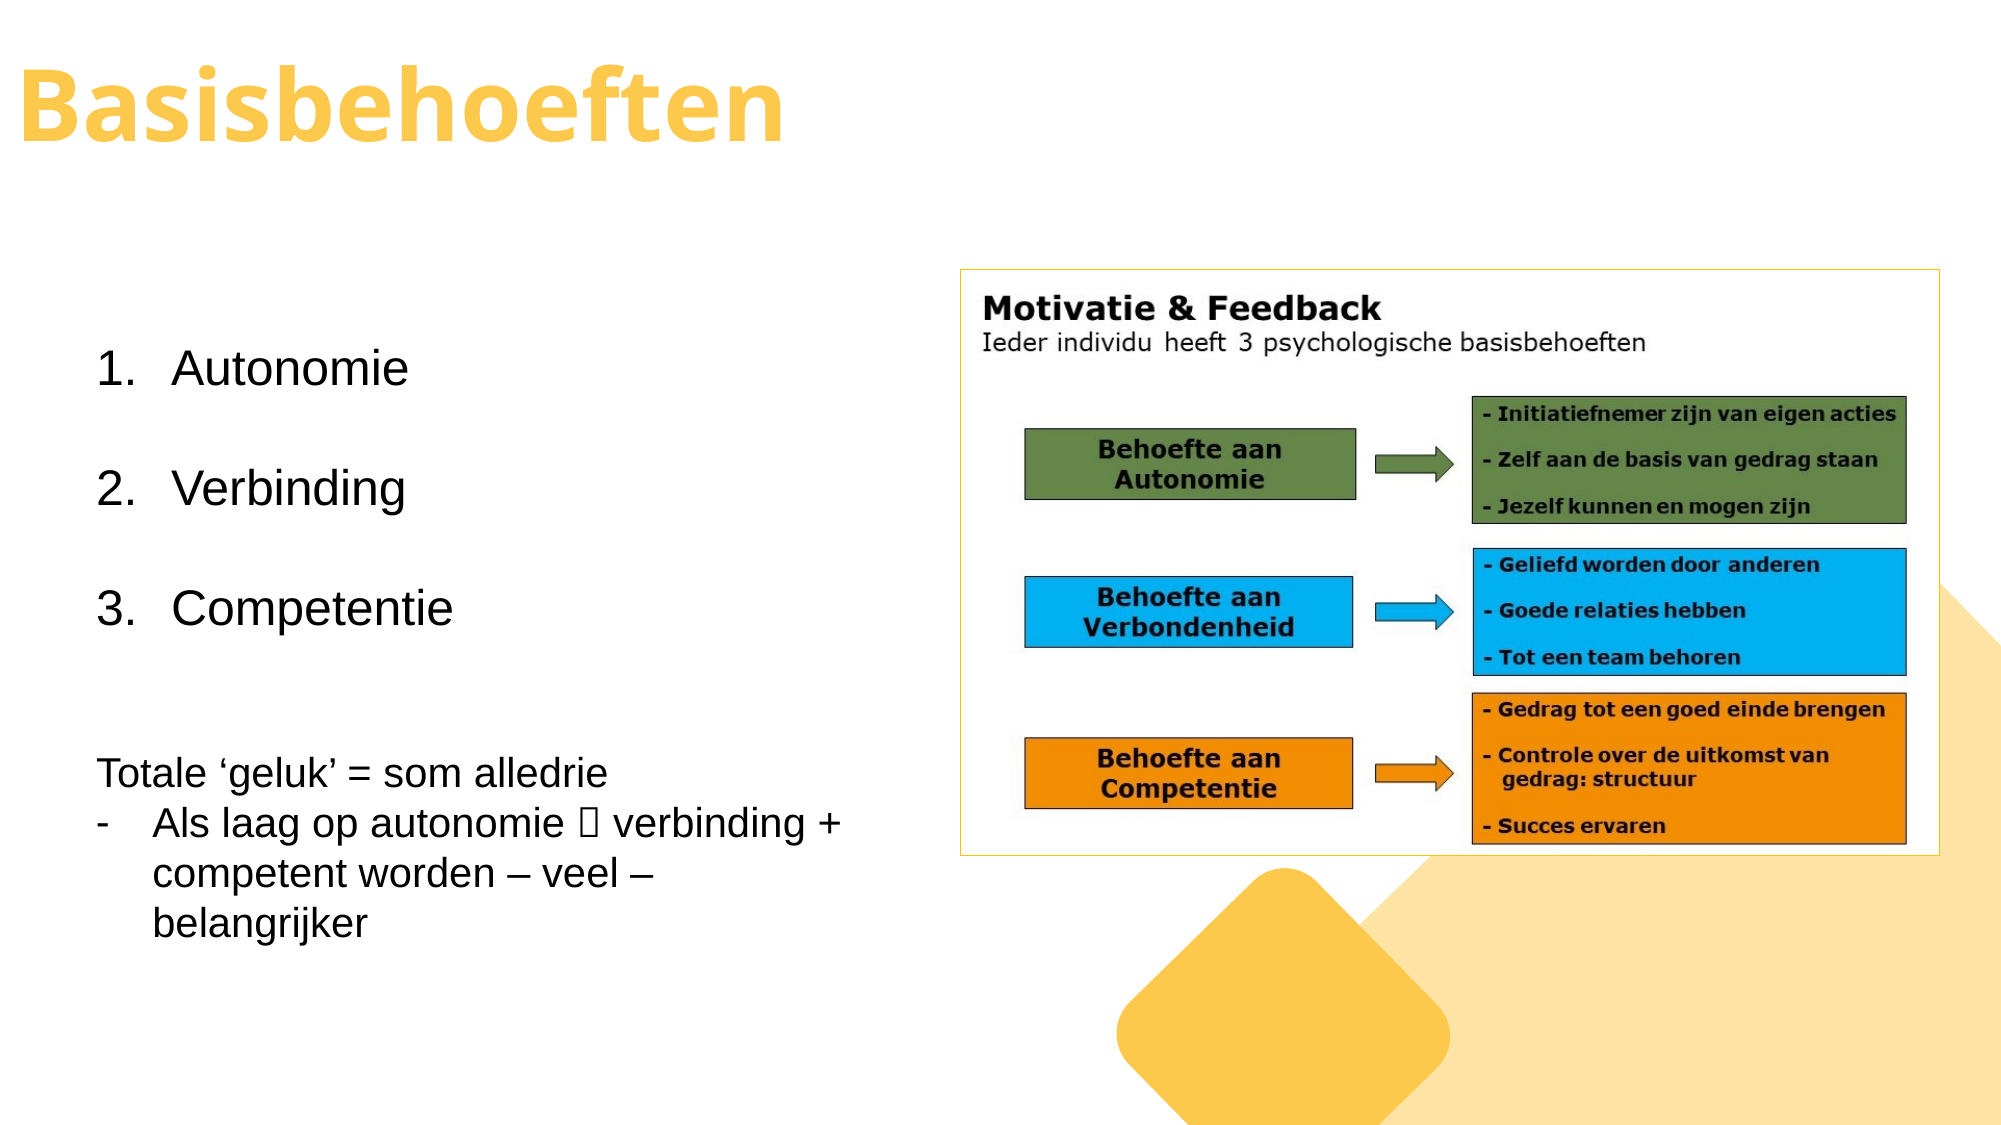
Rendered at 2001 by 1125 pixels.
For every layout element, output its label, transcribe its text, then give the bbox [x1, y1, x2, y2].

text_box Autonomie Verbinding Competentie Totale ‘geluk’ = som alledrie Als laag op autonomie  verbinding + competent worden – veel – belangrijker [81, 328, 896, 1014]
title Basisbehoeften [0, 0, 2000, 218]
picture [960, 269, 1940, 856]
